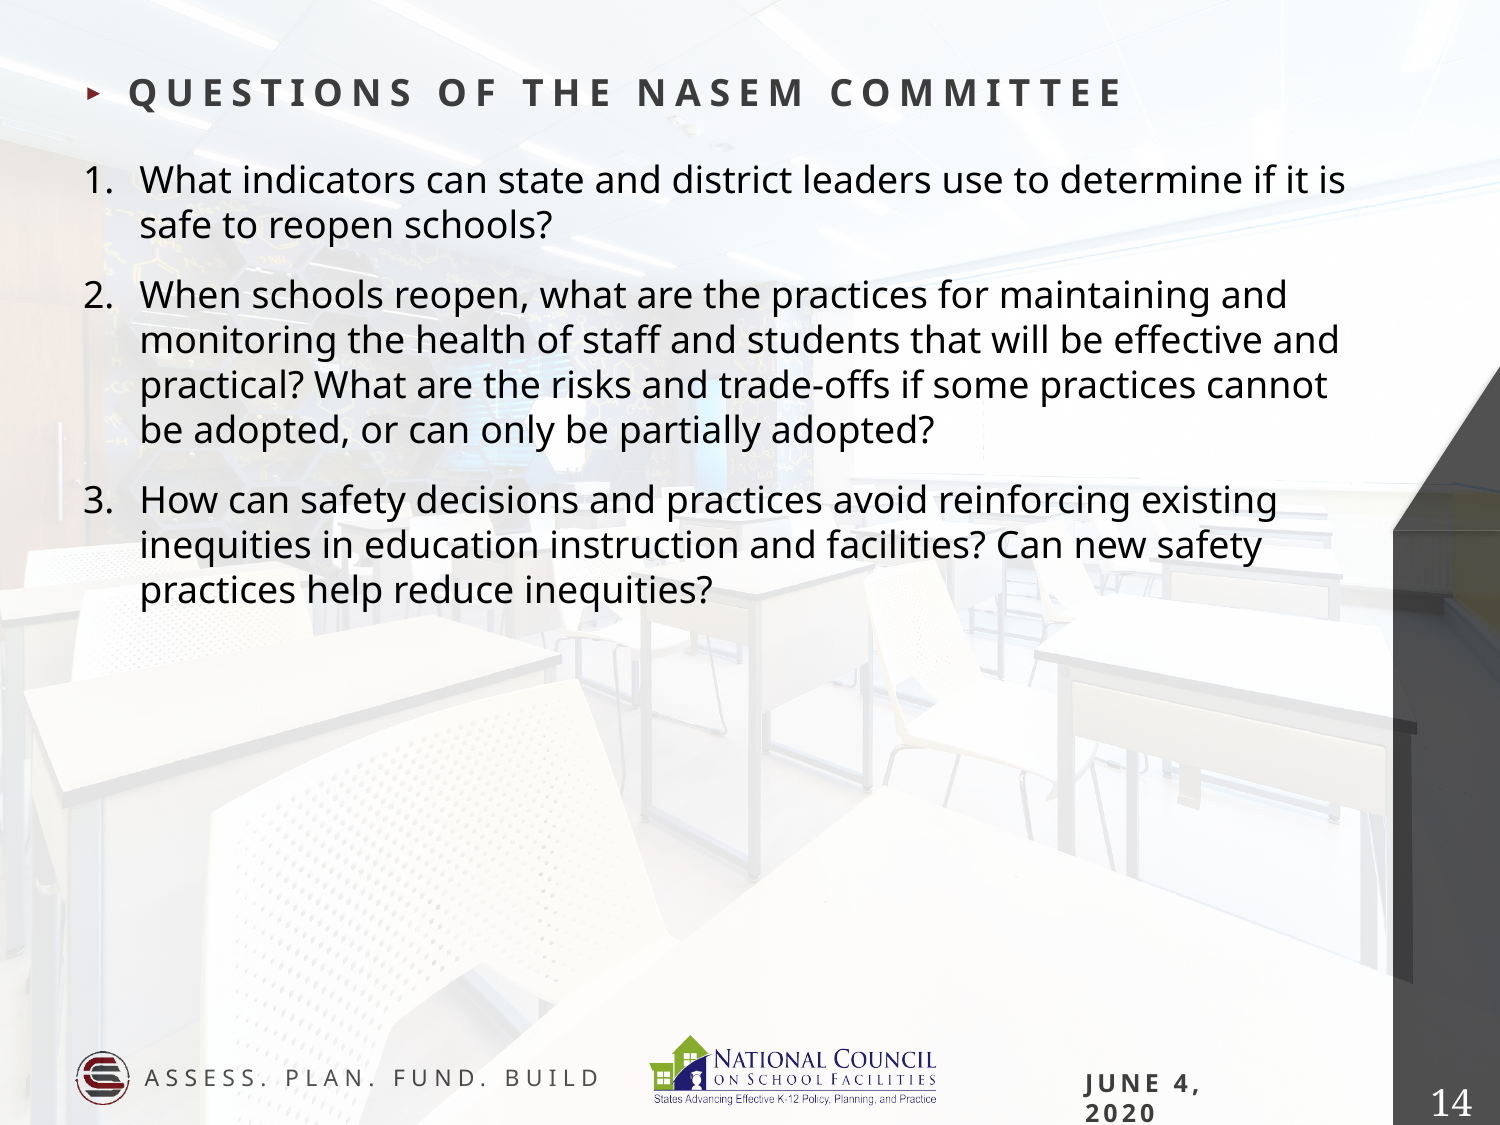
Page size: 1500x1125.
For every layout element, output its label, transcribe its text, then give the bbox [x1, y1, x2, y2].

text_box June 4, 2020 [1069, 1060, 1294, 1104]
picture [75, 1051, 130, 1105]
slide_number 13 [1412, 1074, 1488, 1125]
list Questions of the NASEM committee [112, 61, 1450, 149]
picture [642, 1022, 942, 1113]
text_box What indicators can state and district leaders use to determine if it is safe to reopen schools? When schools reopen, what are the practices for maintaining and monitoring the health of staff and students that will be effective and practical? What are the risks and trade-offs if some practices cannot be adopted, or can only be partially adopted? How can safety decisions and practices avoid reinforcing existing inequities in education instruction and facilities? Can new safety practices help reduce inequities? [68, 148, 1383, 619]
